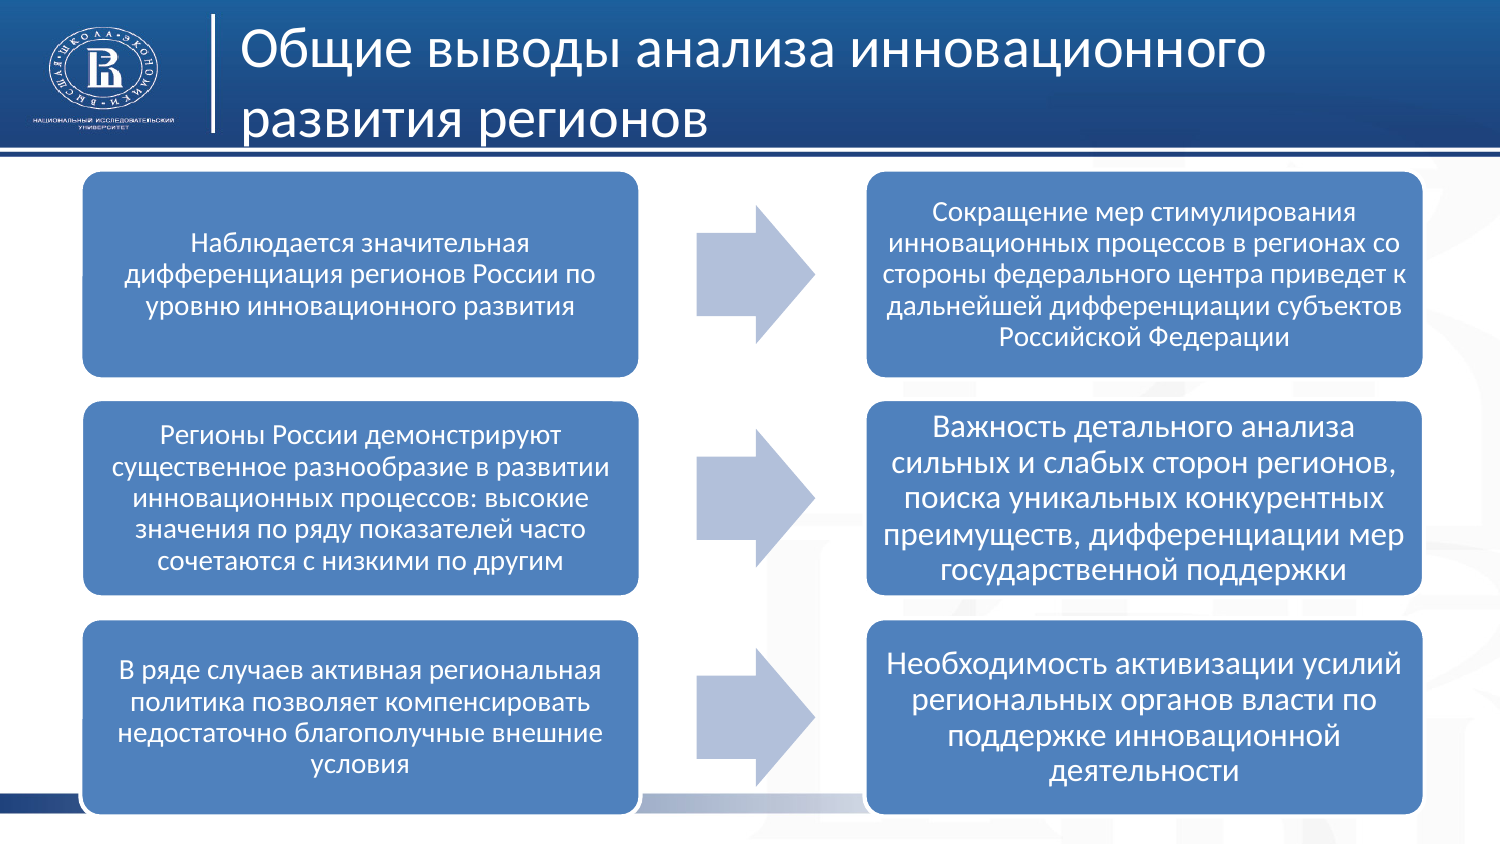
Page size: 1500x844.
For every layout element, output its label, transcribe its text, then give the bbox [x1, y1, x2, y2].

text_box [79, 169, 1426, 380]
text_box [79, 398, 1426, 598]
slide_number 18 [1074, 823, 1425, 827]
title Общие выводы анализа инновационного развития регионов [224, 17, 1426, 141]
picture [0, 0, 1500, 844]
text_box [79, 617, 1426, 817]
